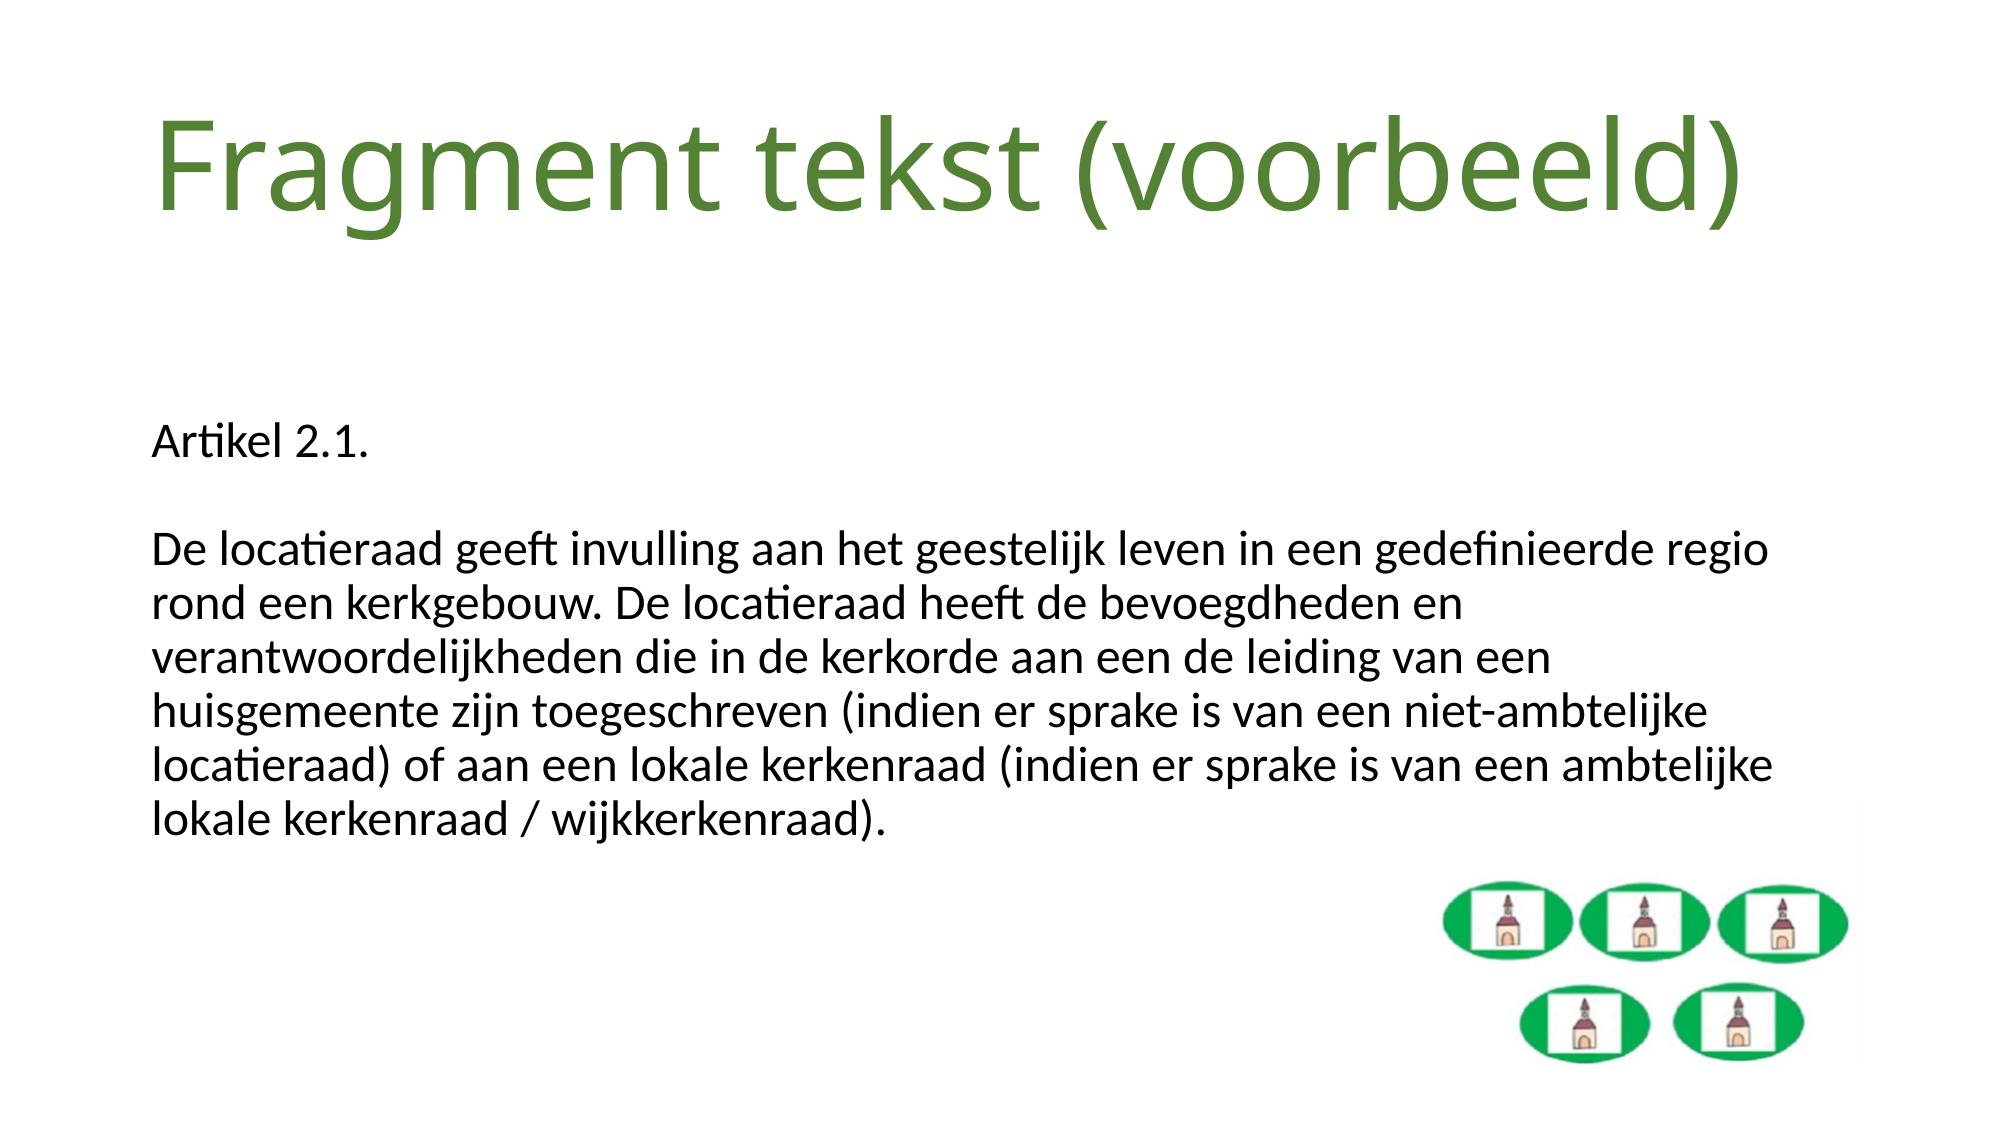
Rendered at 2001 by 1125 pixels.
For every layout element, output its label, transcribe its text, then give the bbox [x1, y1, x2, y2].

picture [1351, 798, 1862, 1066]
title Fragment tekst (voorbeeld) [136, 75, 1862, 245]
list Artikel 2.1. De locatieraad geeft invulling aan het geestelijk leven in een gedefinieerde regio rond een kerkgebouw. De locatieraad heeft de bevoegdheden en verantwoordelijkheden die in de kerkorde aan een de leiding van een huisgemeente zijn toegeschreven (indien er sprake is van een niet-ambtelijke locatieraad) of aan een lokale kerkenraad (indien er sprake is van een ambtelijke lokale kerkenraad / wijkkerkenraad). [136, 245, 1862, 1066]
